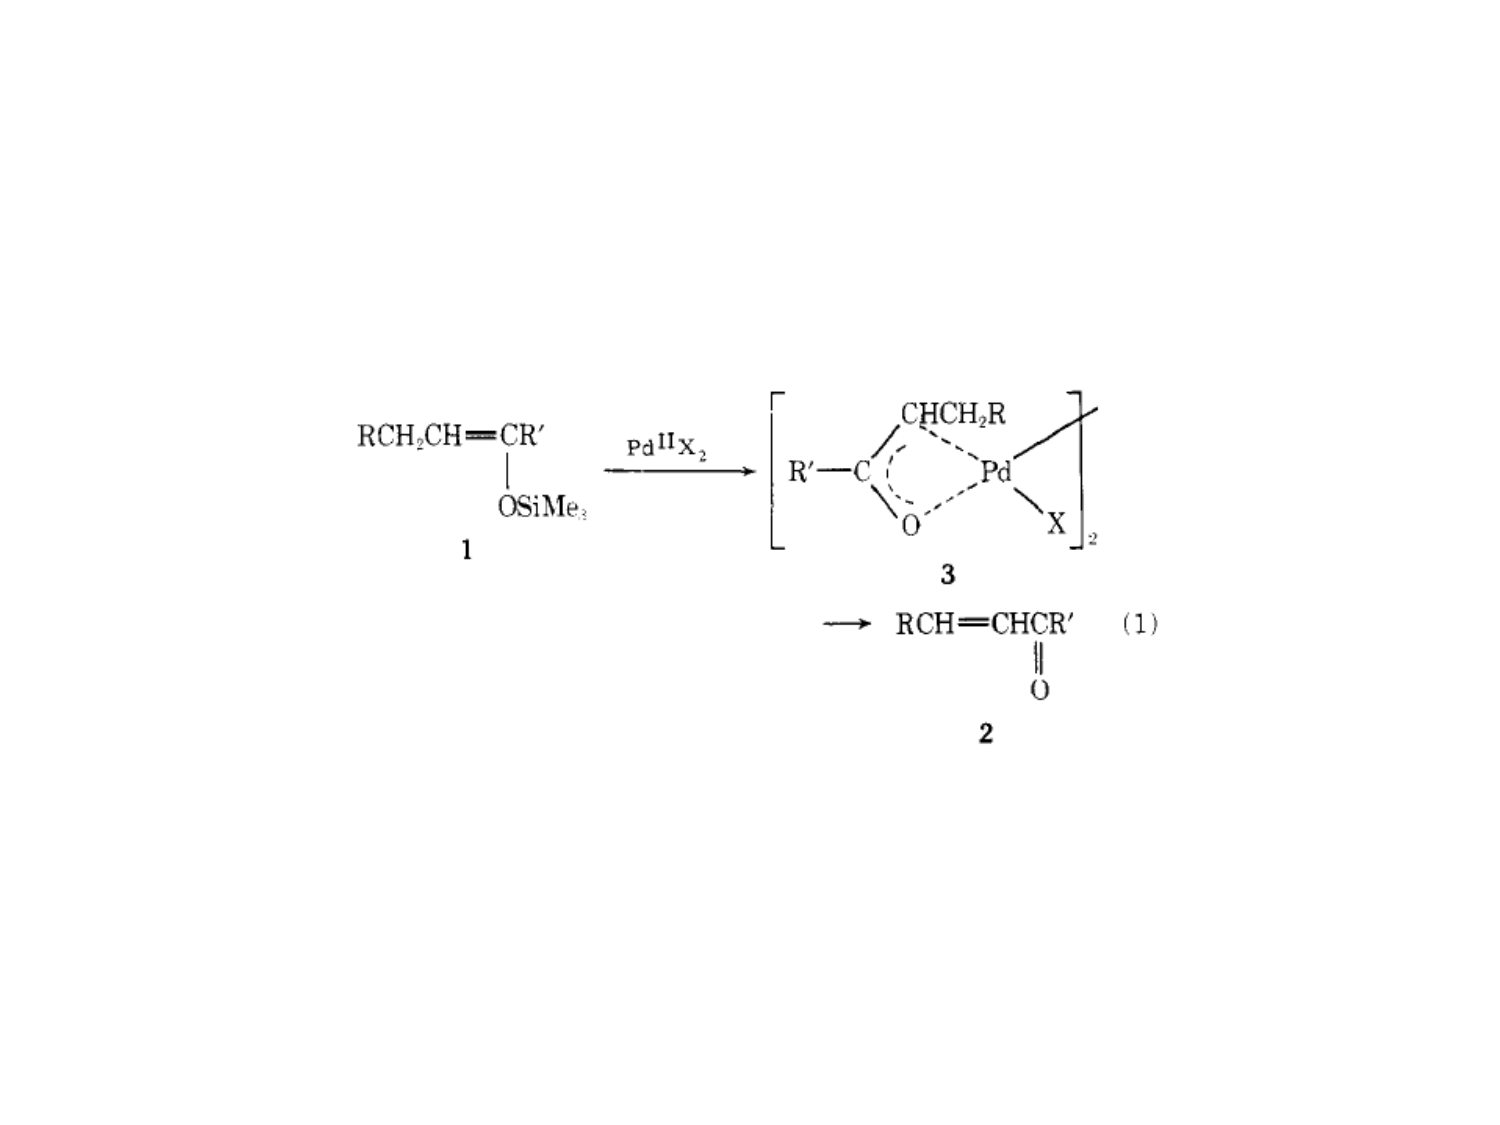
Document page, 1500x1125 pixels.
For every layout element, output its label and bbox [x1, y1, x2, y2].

picture [333, 370, 1167, 755]
